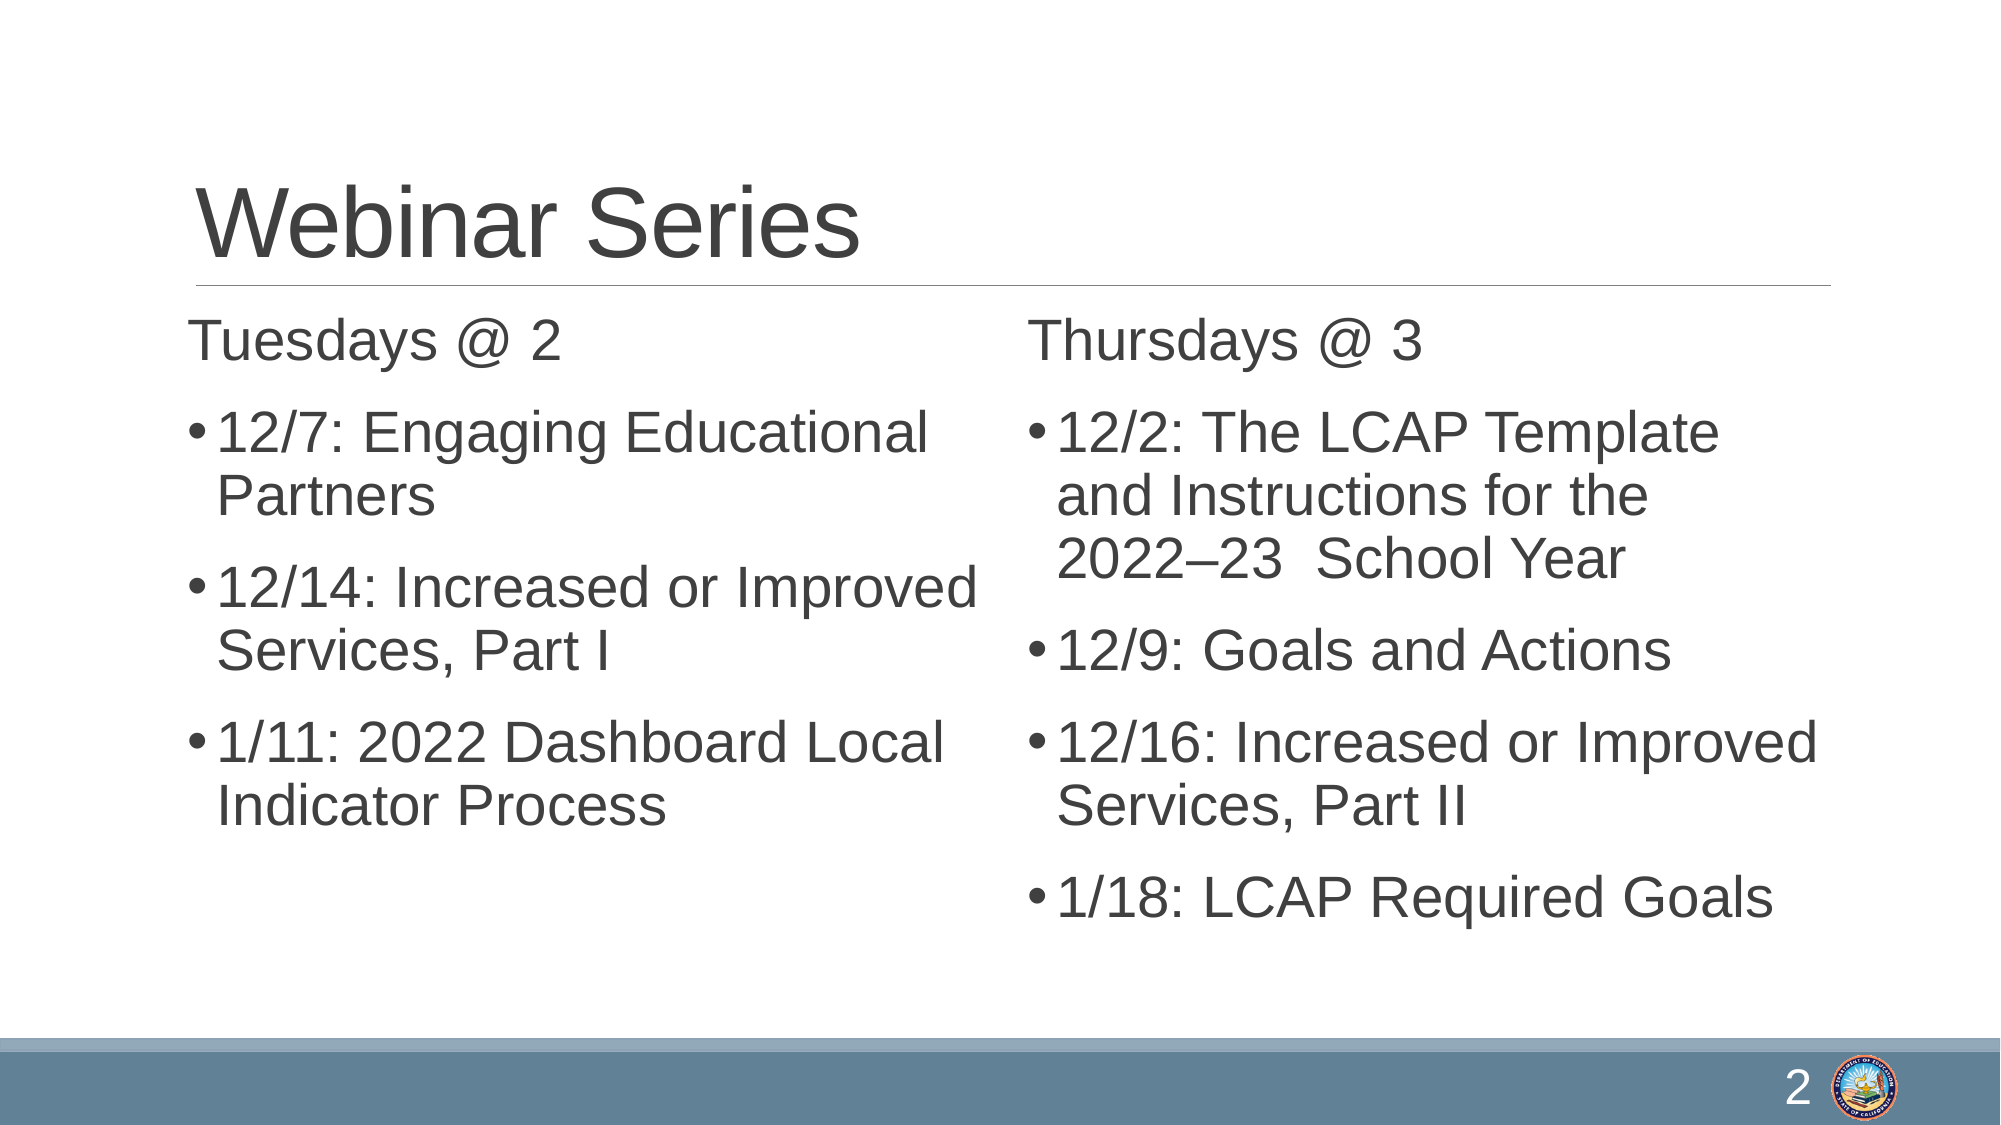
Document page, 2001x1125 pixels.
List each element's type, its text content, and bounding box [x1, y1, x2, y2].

list Tuesdays @ 2 12/7: Engaging Educational Partners 12/14: Increased or Improved Services, Part I 1/11: 2022 Dashboard Local Indicator Process [180, 302, 990, 1023]
picture [1831, 1055, 1899, 1122]
title Webinar Series [180, 47, 1830, 285]
slide_number 2 [1611, 1054, 1827, 1115]
list Thursdays @ 3 12/2: The LCAP Template and Instructions for the 2022–23 School Year 12/9: Goals and Actions 12/16: Increased or Improved Services, Part II 1/18: LCAP Required Goals [1020, 302, 1830, 1023]
